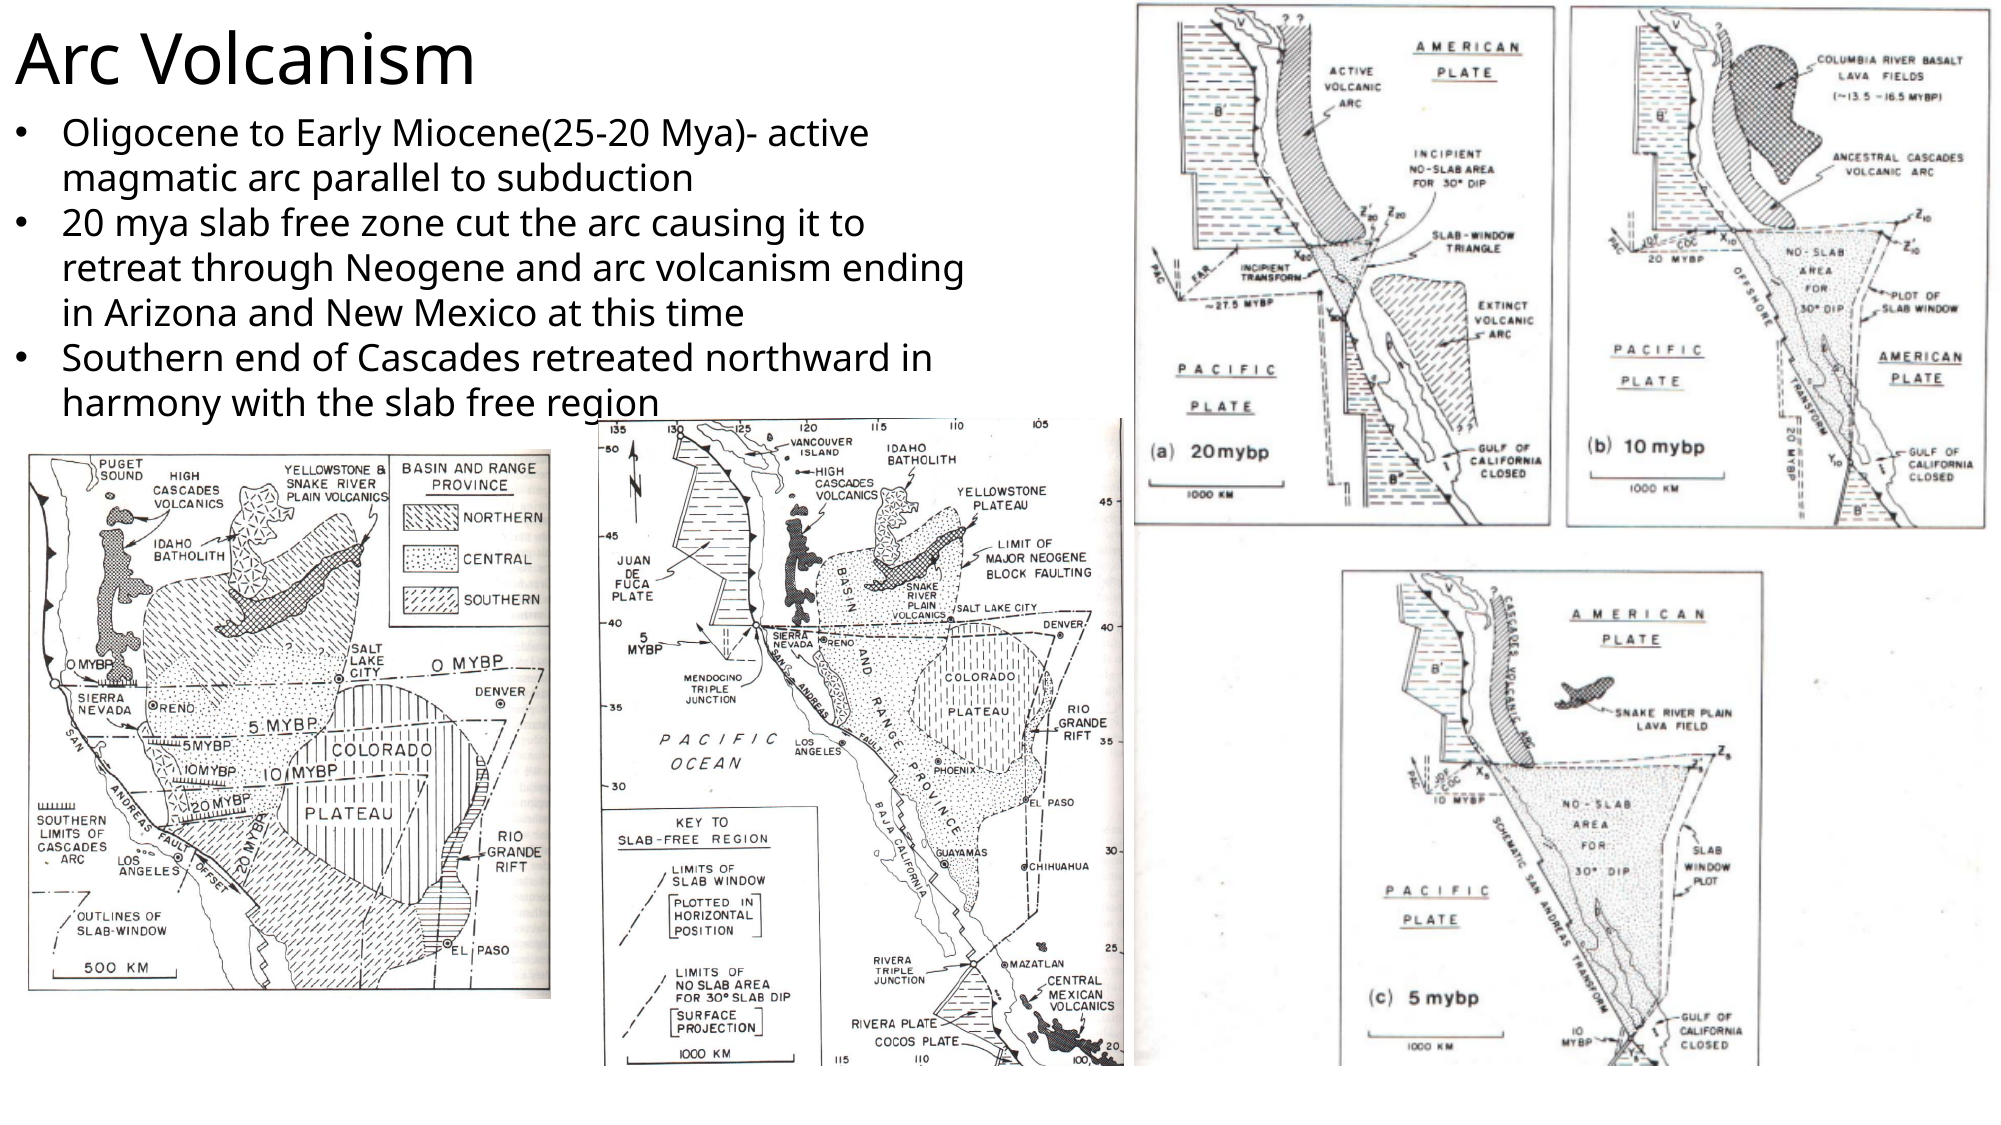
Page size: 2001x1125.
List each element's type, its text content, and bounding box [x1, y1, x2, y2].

picture [598, 418, 1124, 1066]
text_box Oligocene to Early Miocene(25-20 Mya)- active magmatic arc parallel to subduction 20 mya slab free zone cut the arc causing it to retreat through Neogene and arc volcanism ending in Arizona and New Mexico at this time Southern end of Cascades retreated northward in harmony with the slab free region [0, 101, 990, 567]
picture [25, 449, 551, 1000]
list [1134, 0, 2000, 1066]
title Arc Volcanism [0, 0, 1092, 146]
